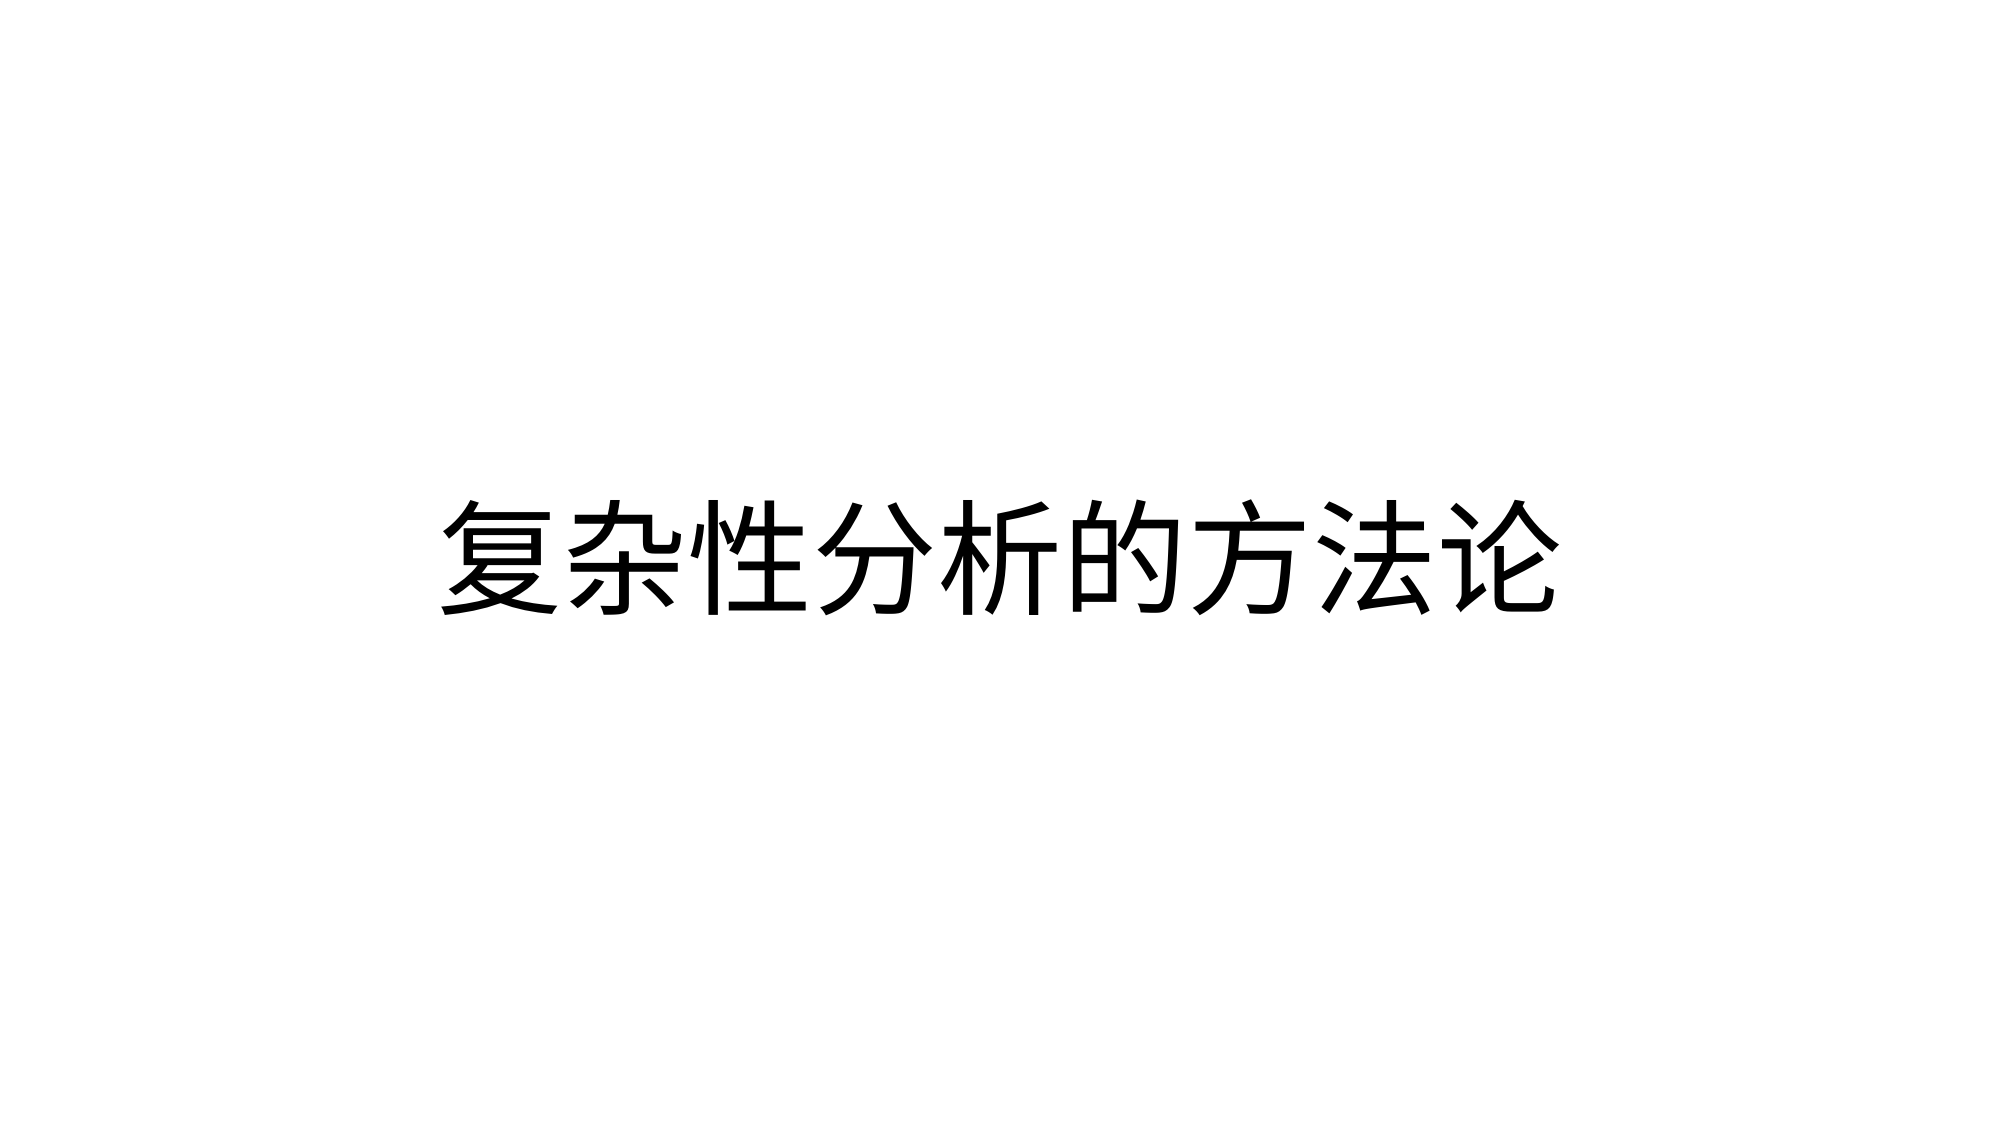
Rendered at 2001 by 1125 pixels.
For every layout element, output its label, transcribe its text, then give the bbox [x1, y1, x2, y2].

list 复杂性分析的方法论 [137, 489, 1863, 671]
